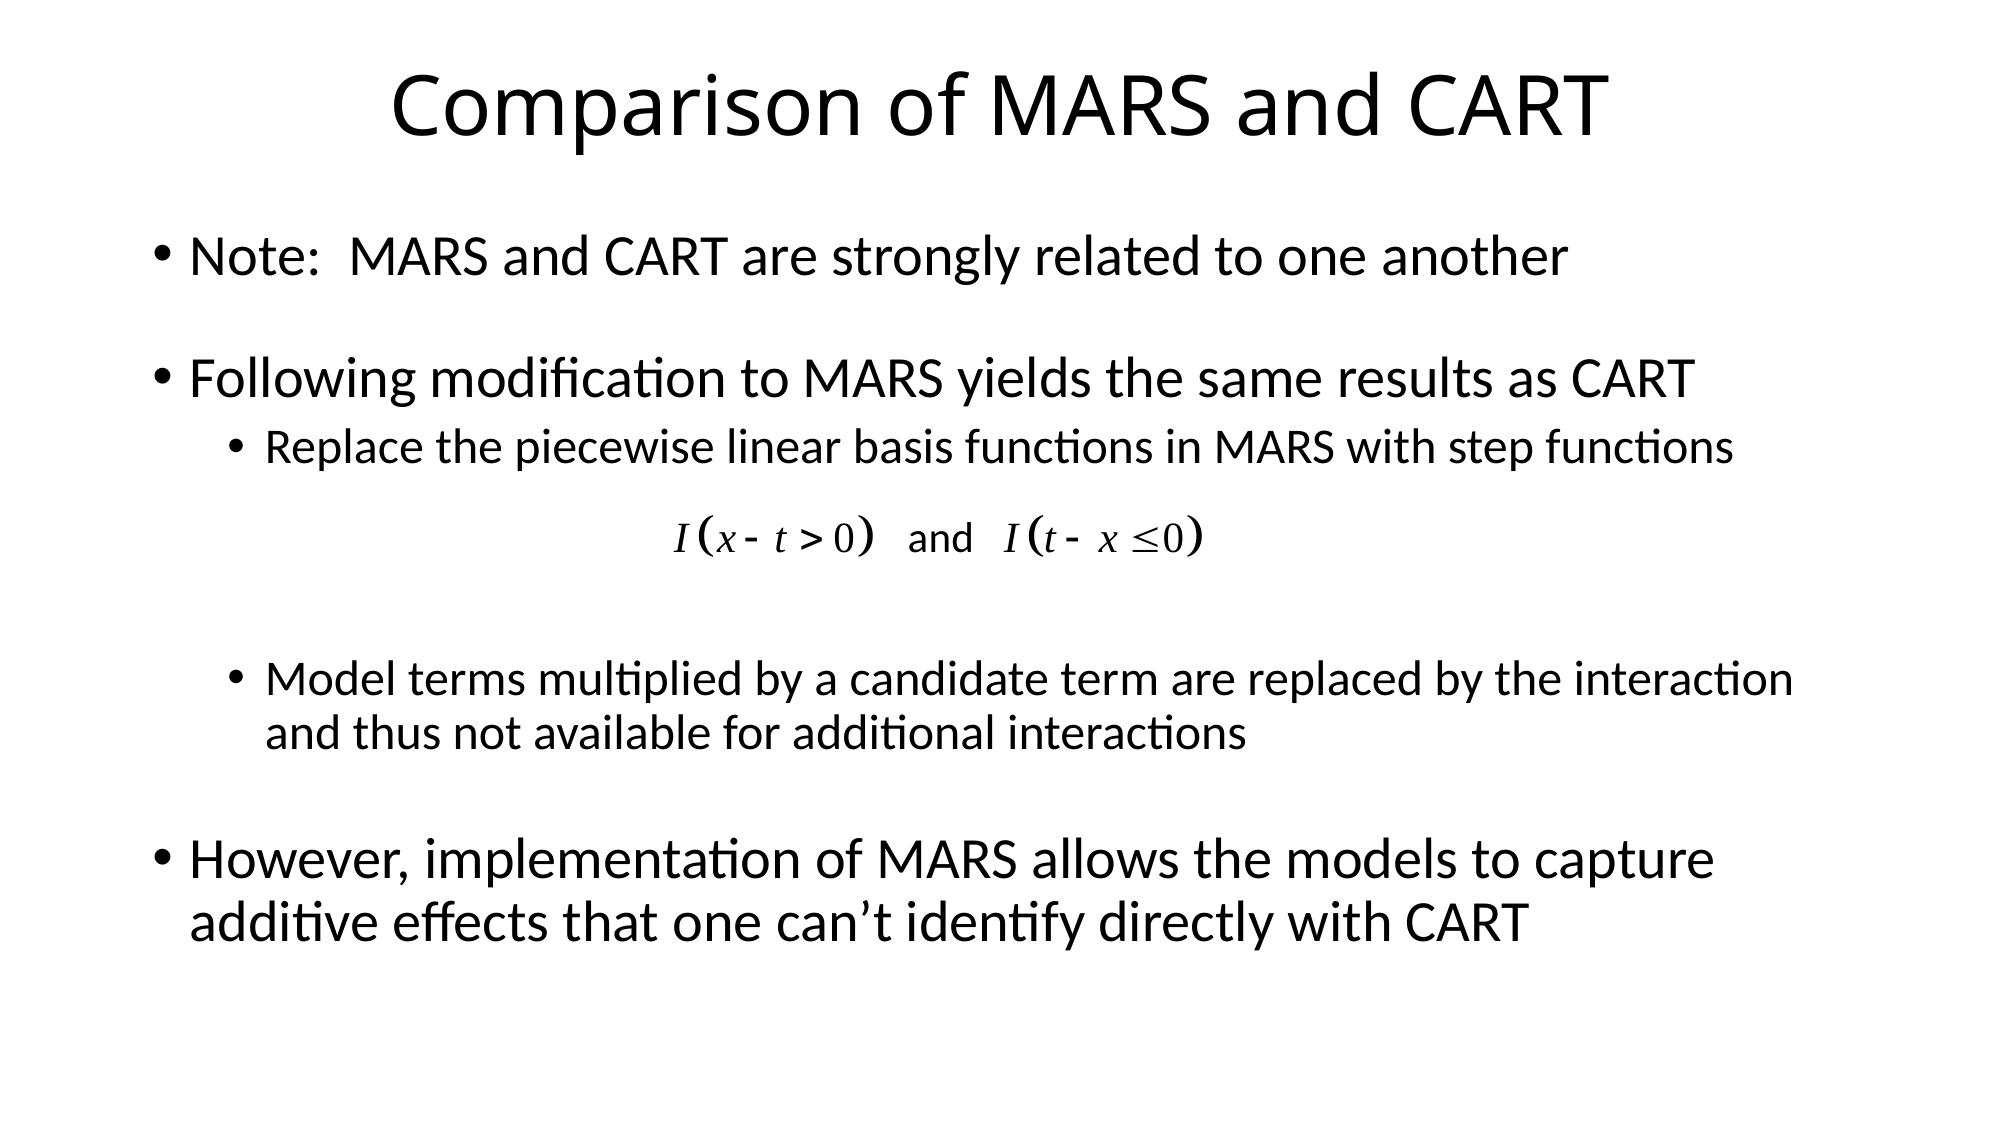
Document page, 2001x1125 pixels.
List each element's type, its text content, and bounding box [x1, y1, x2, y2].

list Note: MARS and CART are strongly related to one another Following modification to MARS yields the same results as CART Replace the piecewise linear basis functions in MARS with step functions Model terms multiplied by a candidate term are replaced by the interaction and thus not available for additional interactions However, implementation of MARS allows the models to capture additive effects that one can’t identify directly with CART [137, 217, 1863, 1014]
title Comparison of MARS and CART [137, 0, 1863, 217]
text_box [664, 505, 1209, 579]
